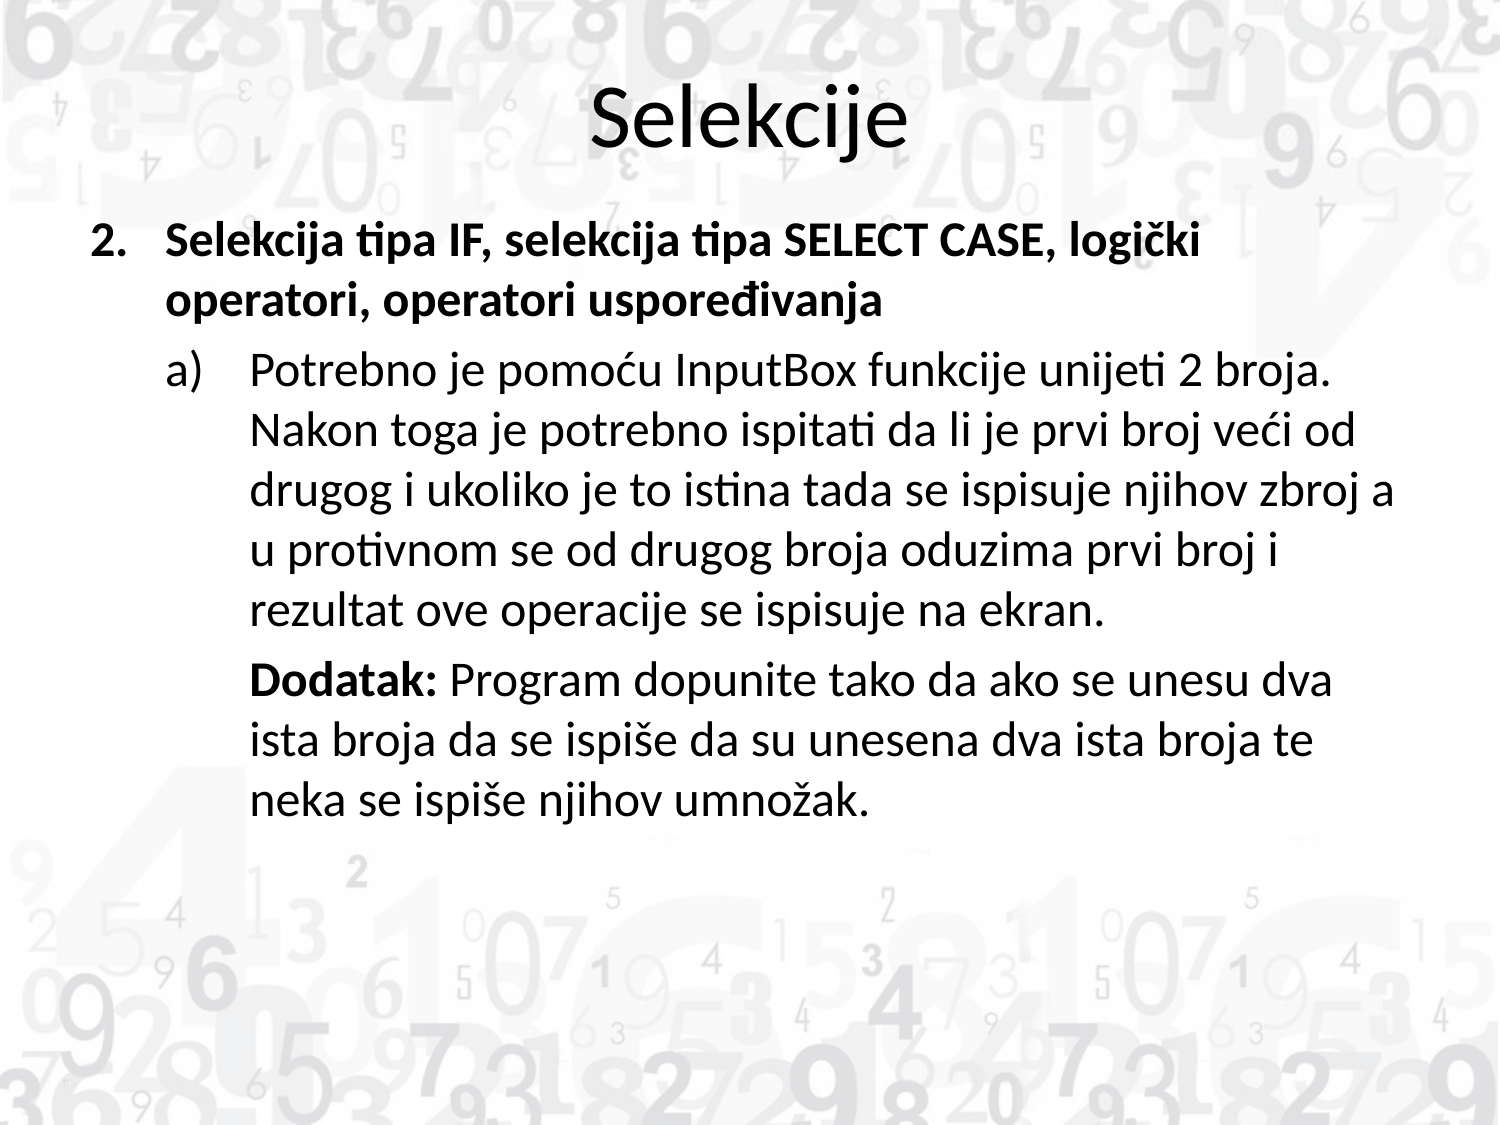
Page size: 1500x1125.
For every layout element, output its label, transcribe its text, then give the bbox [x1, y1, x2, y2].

list Selekcija tipa IF, selekcija tipa SELECT CASE, logički operatori, operatori uspoređivanja Potrebno je pomoću InputBox funkcije unijeti 2 broja. Nakon toga je potrebno ispitati da li je prvi broj veći od drugog i ukoliko je to istina tada se ispisuje njihov zbroj a u protivnom se od drugog broja oduzima prvi broj i rezultat ove operacije se ispisuje na ekran. Dodatak: Program dopunite tako da ako se unesu dva ista broja da se ispiše da su unesena dva ista broja te neka se ispiše njihov umnožak. [75, 378, 1425, 753]
picture [0, 754, 1500, 1125]
picture [0, 0, 1500, 370]
